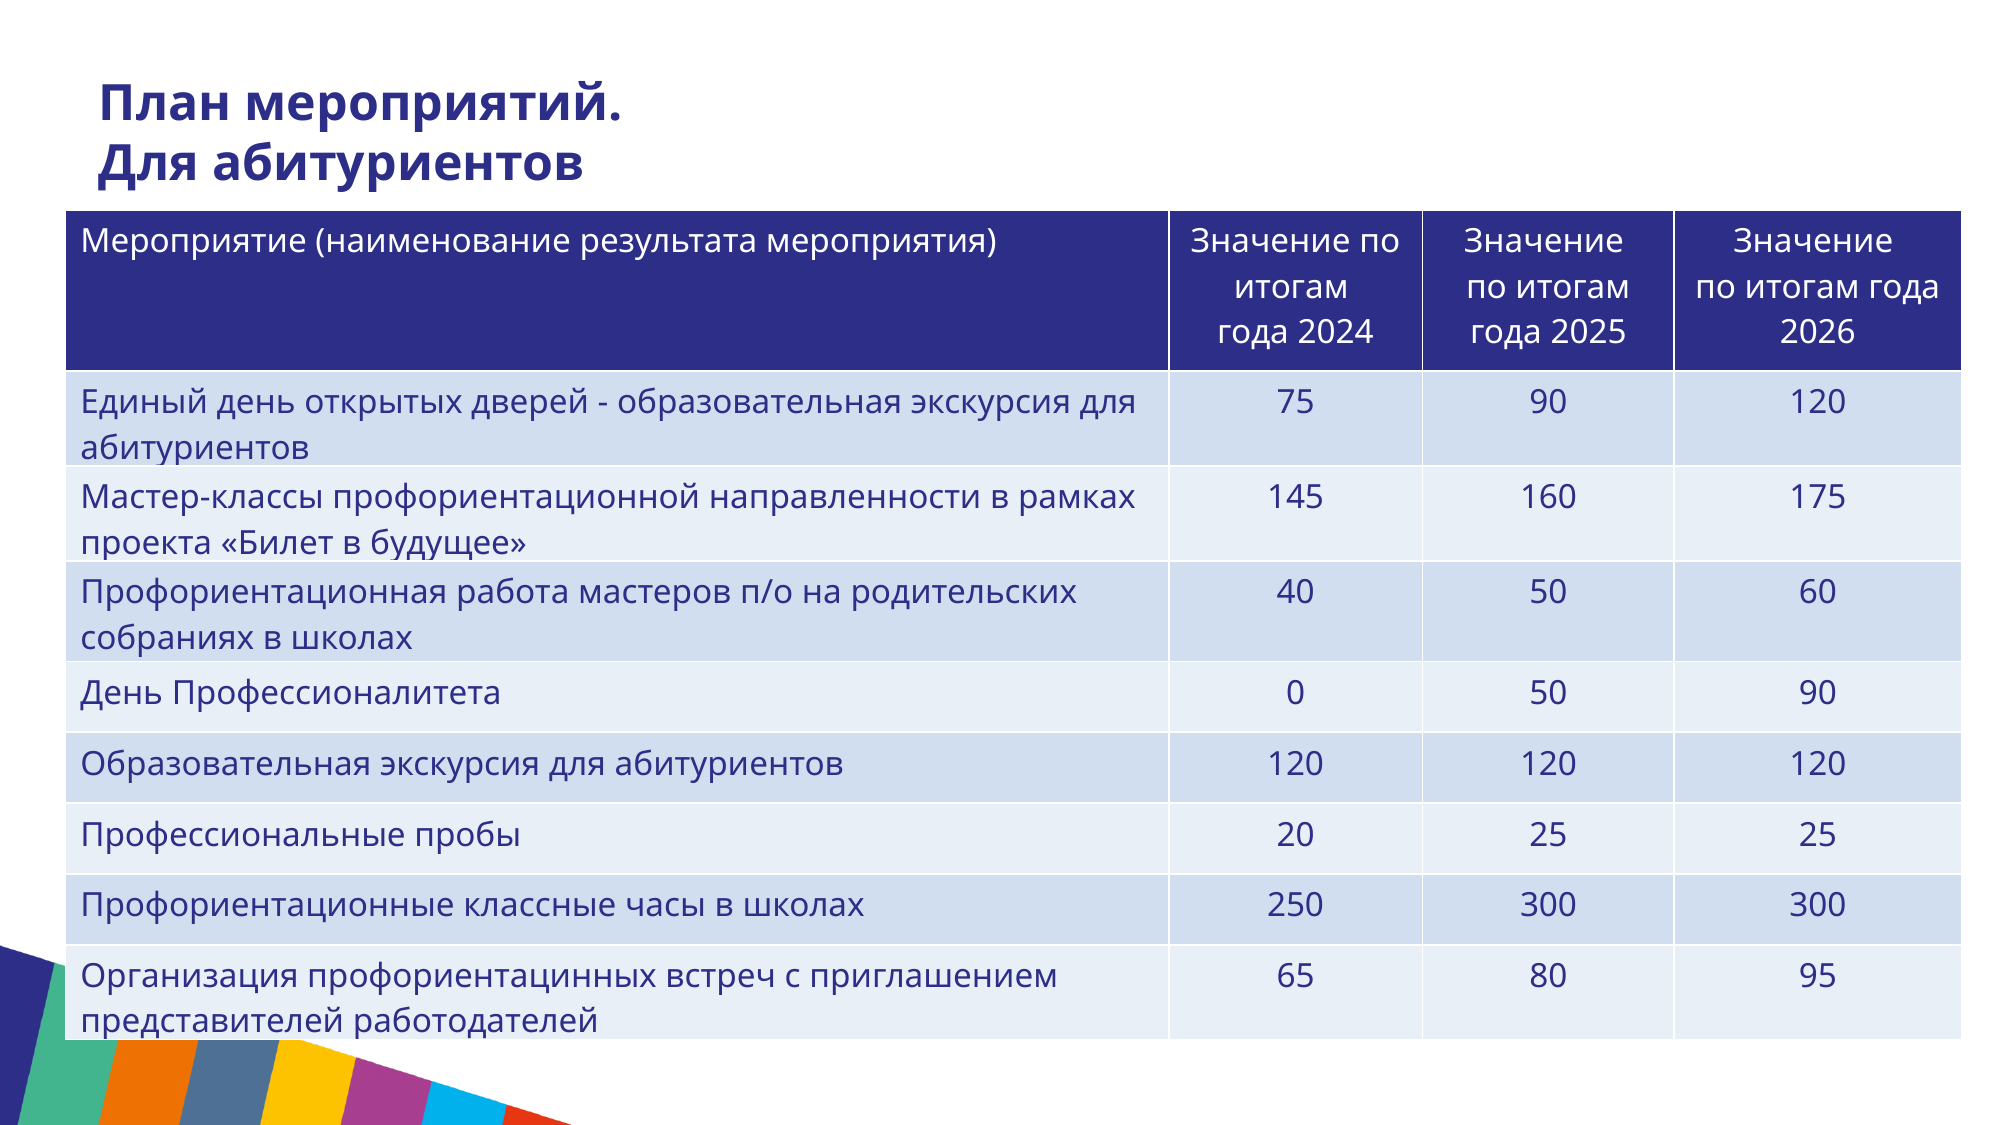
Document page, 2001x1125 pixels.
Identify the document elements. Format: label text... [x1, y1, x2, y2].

table_cell Мастер-классы профориентационной направленности в рамках проекта «Билет в будущее» [66, 467, 1168, 560]
table_cell 160 [1423, 467, 1673, 560]
text_box План мероприятий. Для абитуриентов [84, 63, 916, 198]
table_cell 90 [1423, 372, 1673, 465]
table_header Мероприятие (наименование результата мероприятия) [66, 211, 1168, 370]
table_header Значение по итогам года 2026 [1675, 211, 1961, 370]
table_cell 80 [1423, 946, 1673, 1039]
table_cell 95 [1675, 946, 1961, 1039]
table_cell 60 [1675, 562, 1961, 661]
table_cell Профориентационная работа мастеров п/о на родительских собраниях в школах [66, 562, 1168, 661]
table_cell Единый день открытых дверей - образовательная экскурсия для абитуриентов [66, 372, 1168, 465]
table_cell 50 [1423, 562, 1673, 661]
table_cell Организация профориентацинных встреч с приглашением представителей работодателей [572, 946, 1168, 1039]
table_cell Профессиональные пробы [66, 804, 1168, 873]
table_cell 65 [1170, 946, 1422, 1039]
table_cell 40 [1170, 562, 1422, 661]
table_cell 120 [1170, 733, 1422, 802]
table_cell 0 [1170, 662, 1422, 731]
table_header Значение по итогам года 2024 [1170, 211, 1422, 370]
table_cell 175 [1675, 467, 1961, 560]
table_cell День Профессионалитета [66, 662, 1168, 731]
table_cell 300 [1675, 875, 1961, 944]
table_cell 120 [1675, 733, 1961, 802]
table_cell Образовательная экскурсия для абитуриентов [66, 733, 1168, 802]
table_cell 120 [1423, 733, 1673, 802]
picture [0, 945, 572, 1125]
table_cell 250 [1170, 875, 1422, 944]
table_cell 25 [1423, 804, 1673, 873]
table_cell 75 [1170, 372, 1422, 465]
table_cell 20 [1170, 804, 1422, 873]
table_cell 25 [1675, 804, 1961, 873]
table_cell 50 [1423, 662, 1673, 731]
table_cell 120 [1675, 372, 1961, 465]
table_header Значение по итогам года 2025 [1423, 211, 1673, 370]
table_cell 145 [1170, 467, 1422, 560]
table_cell 90 [1675, 662, 1961, 731]
table_cell Профориентационные классные часы в школах [66, 875, 1168, 944]
table_cell 300 [1423, 875, 1673, 944]
